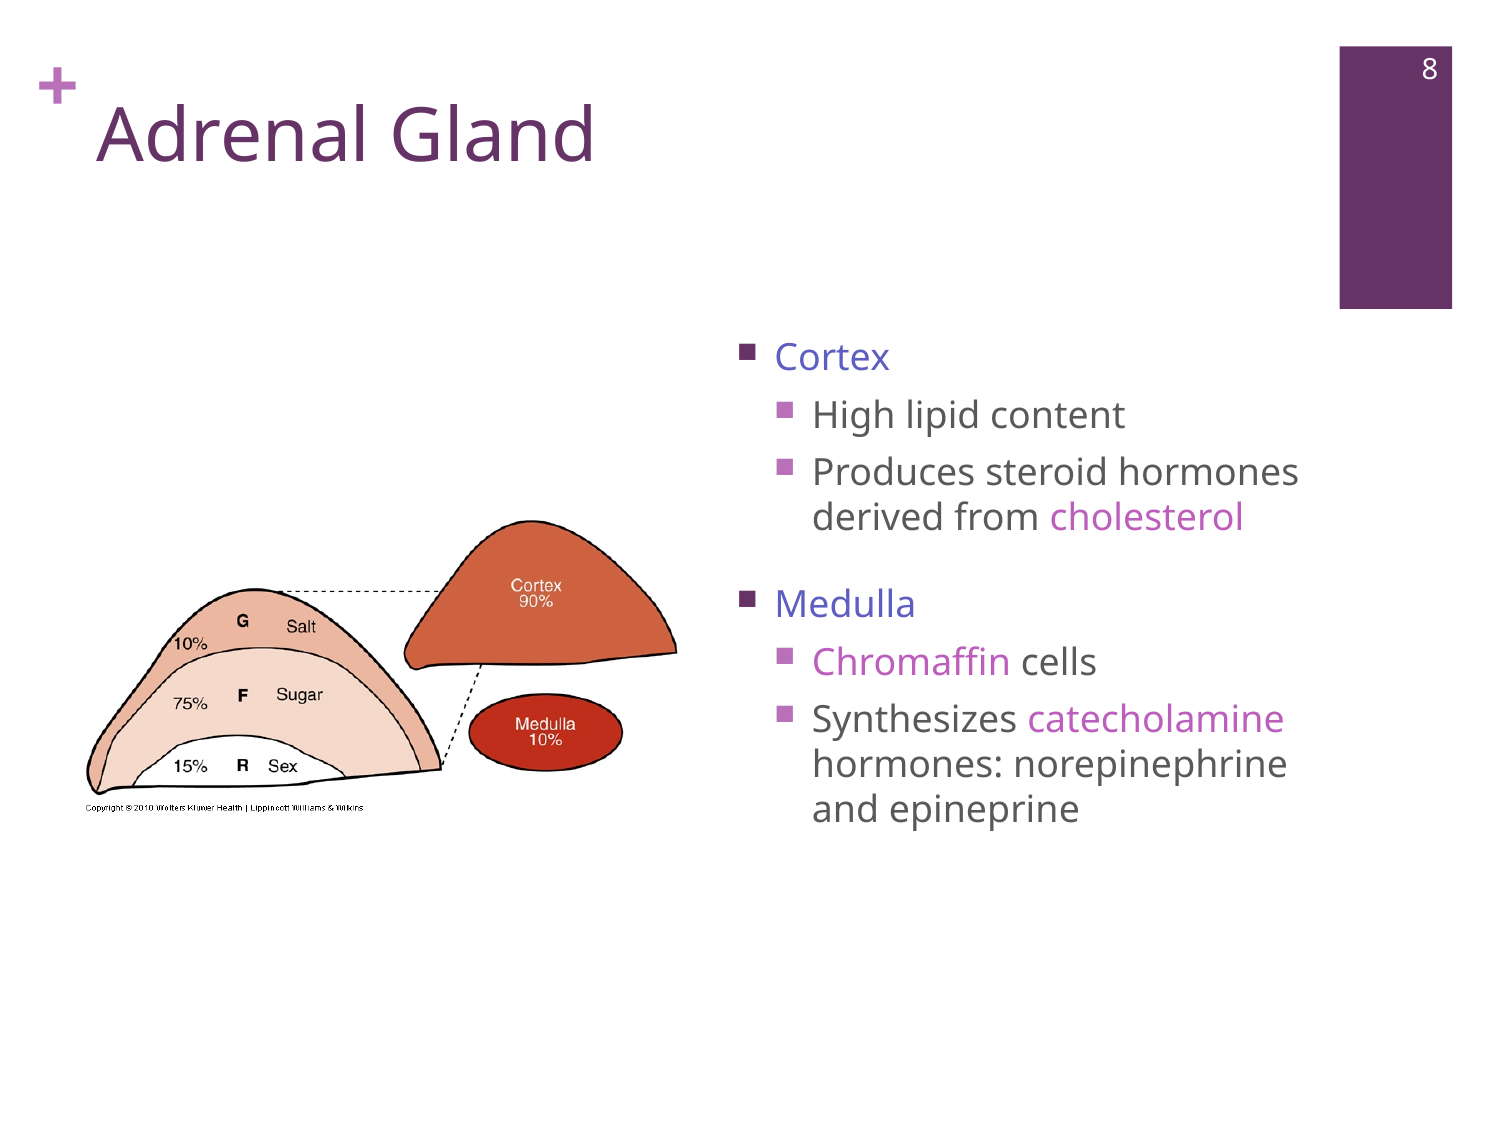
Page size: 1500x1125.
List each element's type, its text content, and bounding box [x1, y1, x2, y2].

list Cortex High lipid content Produces steroid hormones derived from cholesterol Medulla Chromaffin cells Synthesizes catecholamine hormones: norepinephrine and epineprine [721, 325, 1323, 1006]
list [81, 325, 683, 1006]
slide_number 8 [1362, 39, 1454, 100]
title Adrenal Gland [81, 79, 1322, 263]
